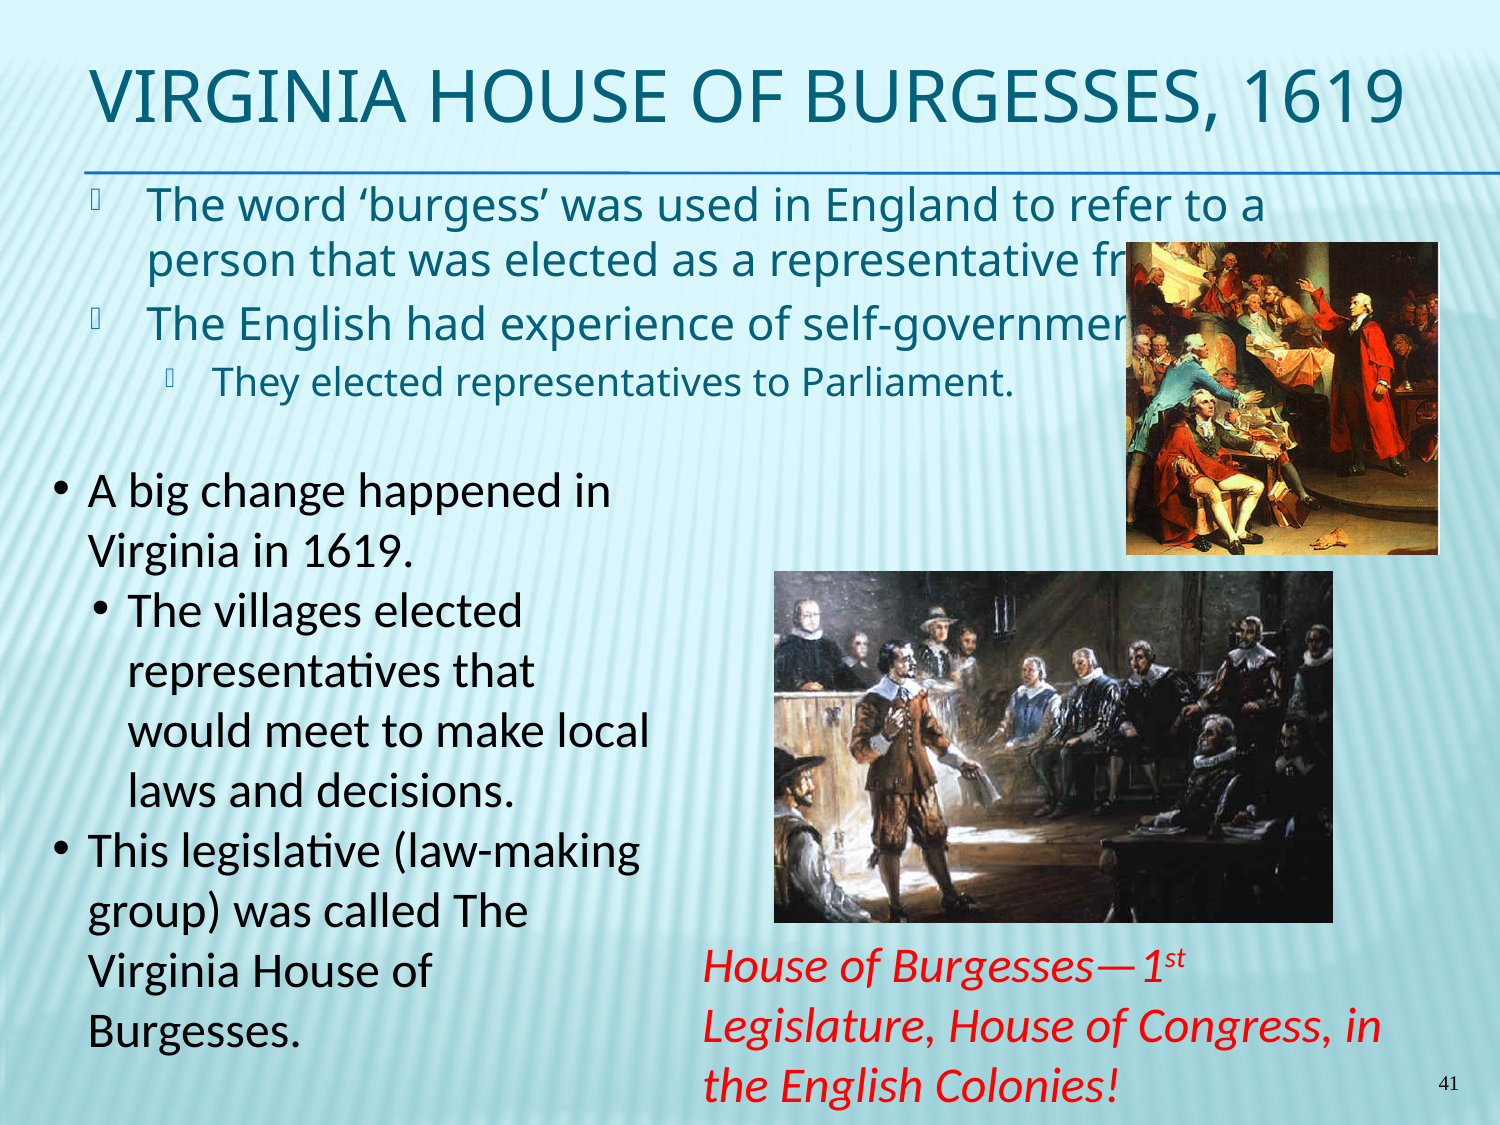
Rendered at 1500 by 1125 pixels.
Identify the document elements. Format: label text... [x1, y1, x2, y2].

text_box House of Burgesses—1st Legislature, House of Congress, in the English Colonies! [687, 924, 1420, 1120]
slide_number 41 [1420, 1061, 1475, 1103]
picture [774, 571, 1333, 923]
text_box A big change happened in Virginia in 1619. The villages elected representatives that would meet to make local laws and decisions. This legislative (law-making group) was called The Virginia House of Burgesses. [37, 449, 669, 1065]
title Virginia House of Burgesses, 1619 [75, 0, 1425, 167]
list The word ‘burgess’ was used in England to refer to a person that was elected as a representative from a town. The English had experience of self-government. They elected representatives to Parliament. [75, 167, 1425, 544]
picture [1125, 241, 1440, 556]
